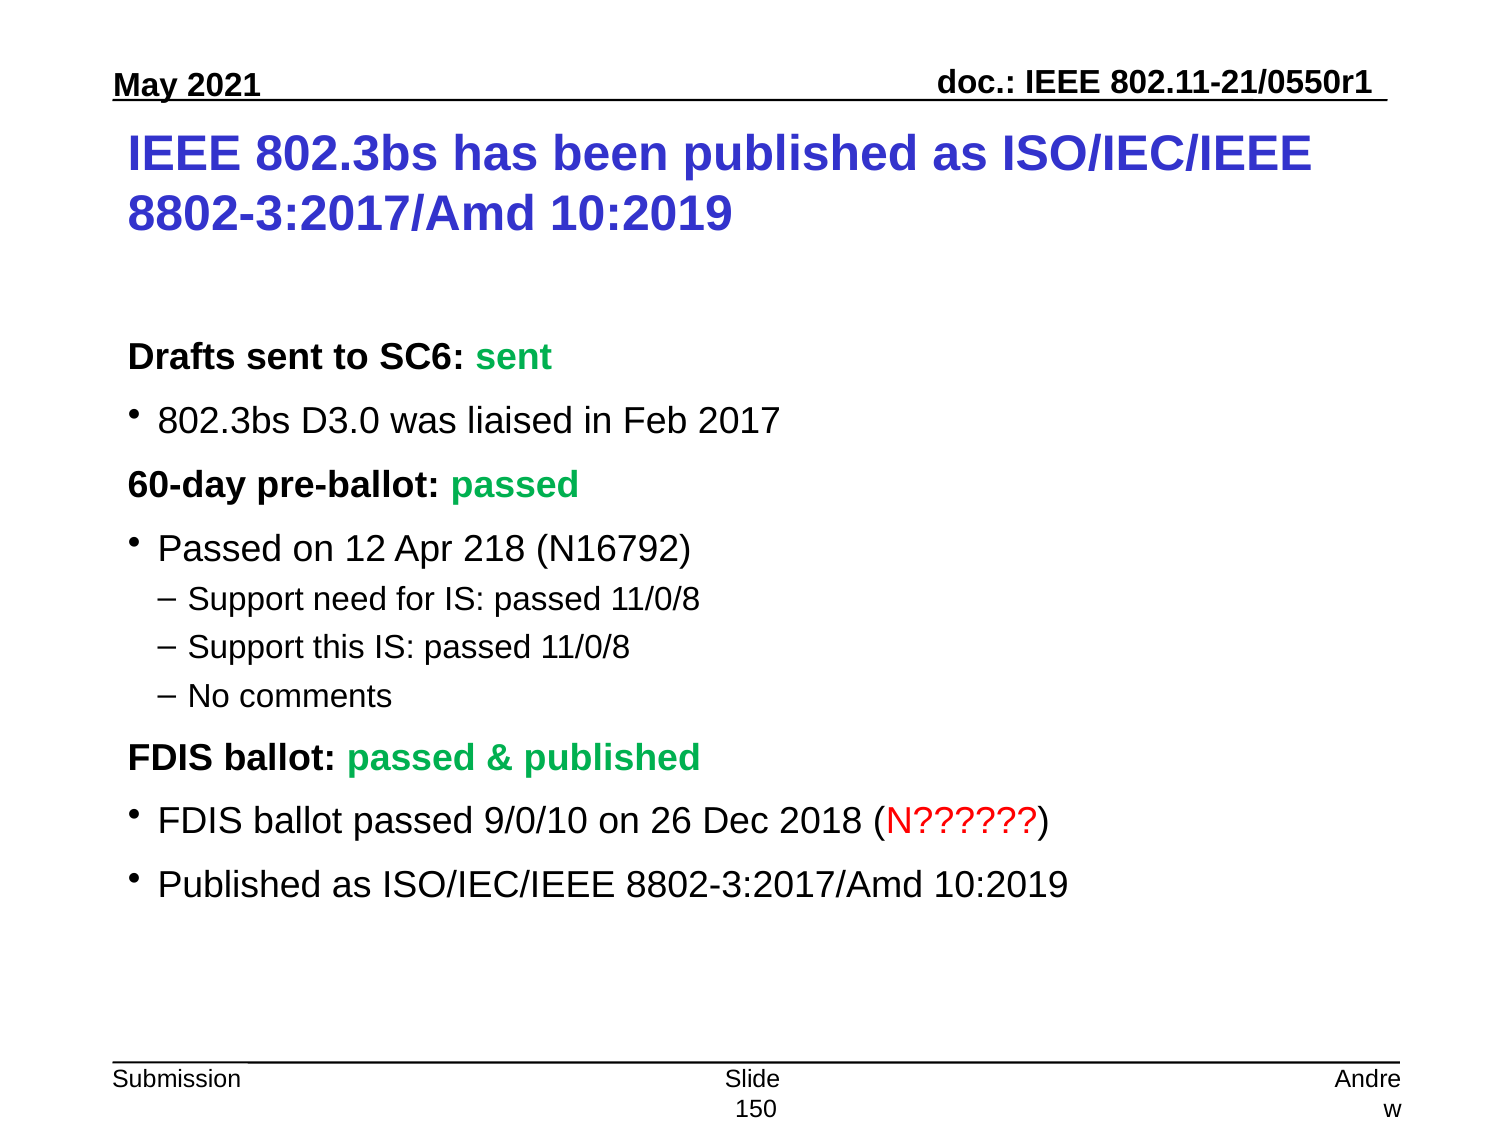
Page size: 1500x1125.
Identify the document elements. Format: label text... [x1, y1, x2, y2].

slide_number Slide 150 [709, 1061, 803, 1093]
list Drafts sent to SC6: sent 802.3bs D3.0 was liaised in Feb 2017 60-day pre-ballot: passed Passed on 12 Apr 218 (N16792) Support need for IS: passed 11/0/8 Support this IS: passed 11/0/8 No comments FDIS ballot: passed & published FDIS ballot passed 9/0/10 on 26 Dec 2018 (N??????) Published as ISO/IEC/IEEE 8802-3:2017/Amd 10:2019 [112, 324, 1388, 1000]
title IEEE 802.3bs has been published as ISO/IEC/IEEE 8802-3:2017/Amd 10:2019 [112, 112, 1388, 288]
footer Andrew Myles, Cisco [1320, 1061, 1402, 1093]
